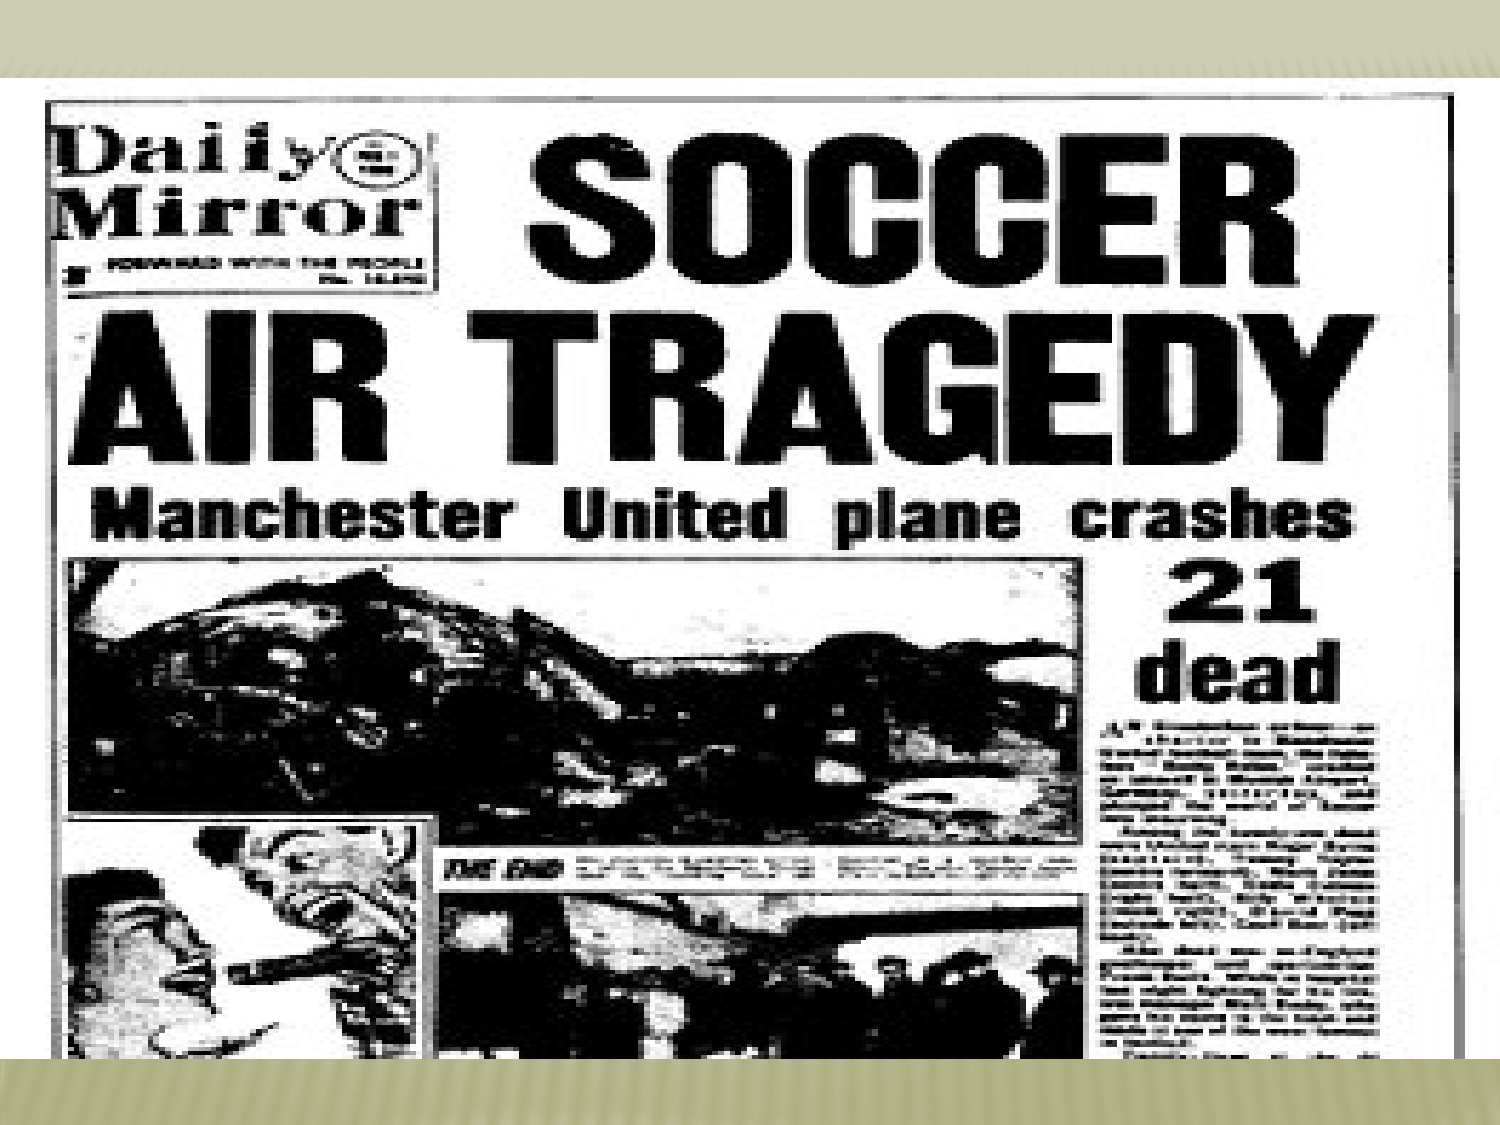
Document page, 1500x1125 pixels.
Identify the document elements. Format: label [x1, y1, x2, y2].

picture [0, 77, 1500, 1060]
